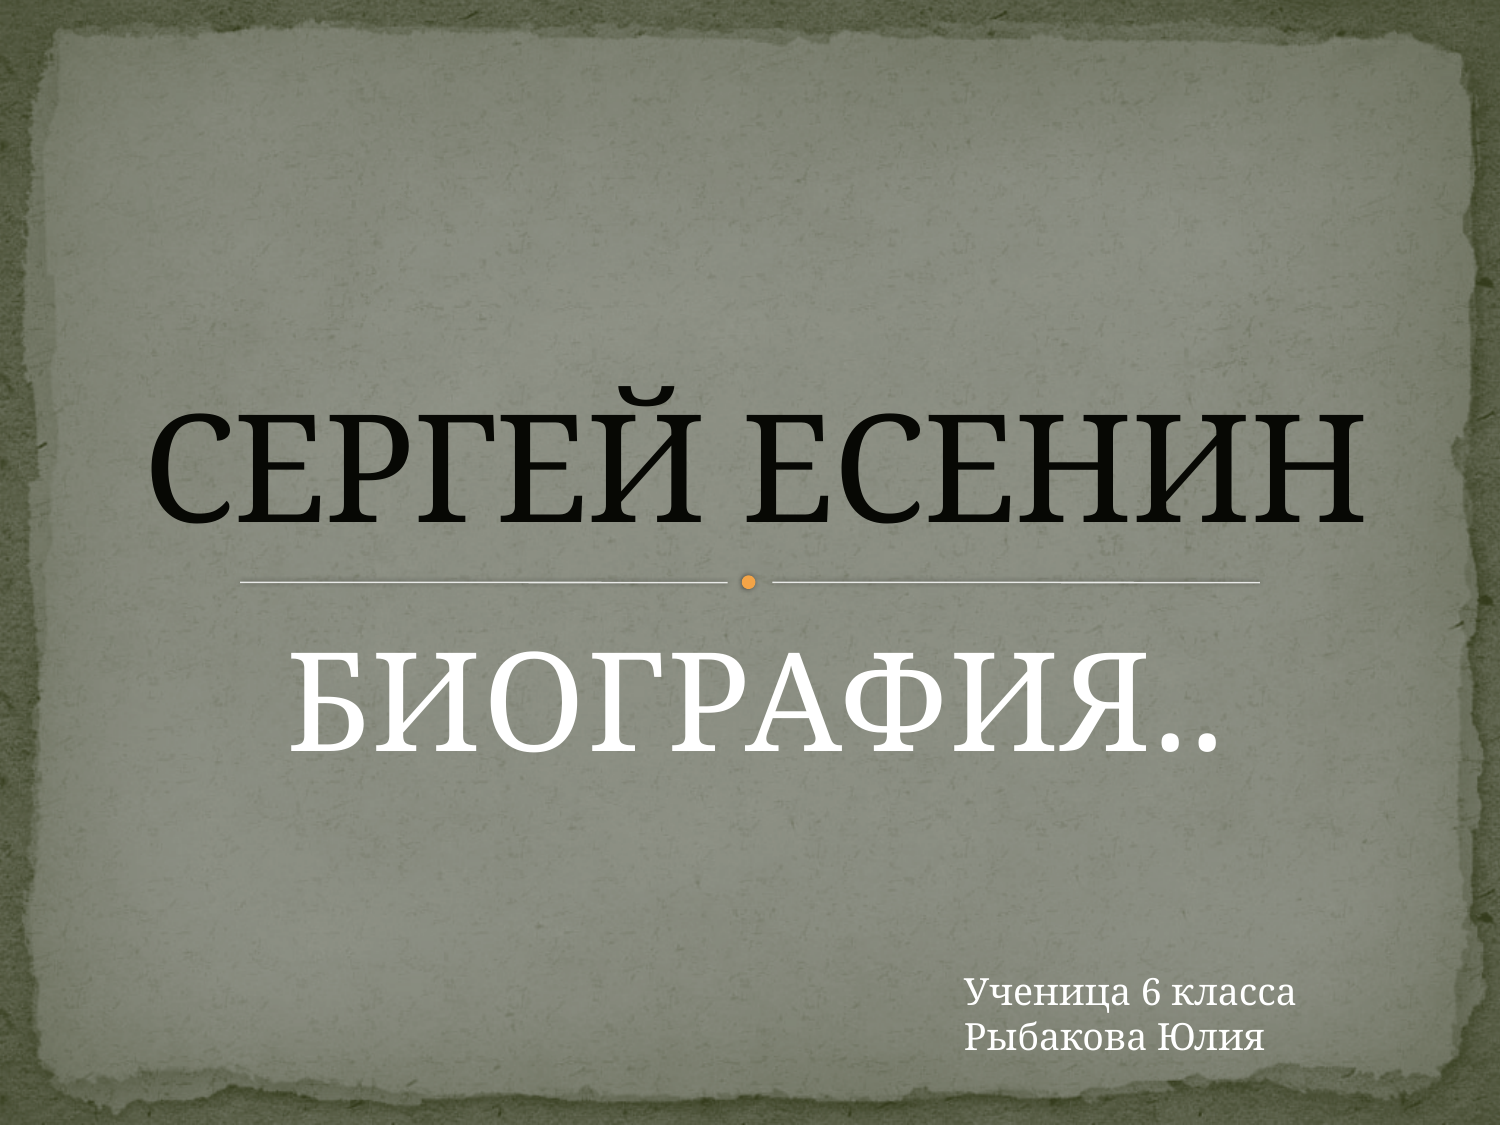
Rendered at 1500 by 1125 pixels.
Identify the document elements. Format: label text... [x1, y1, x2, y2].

title СЕРГЕЙ ЕСЕНИН [74, 235, 1438, 561]
subtitle БИОГРАФИЯ.. [75, 606, 1438, 795]
text_box Ученица 6 класса Рыбакова Юлия [949, 960, 1418, 1066]
